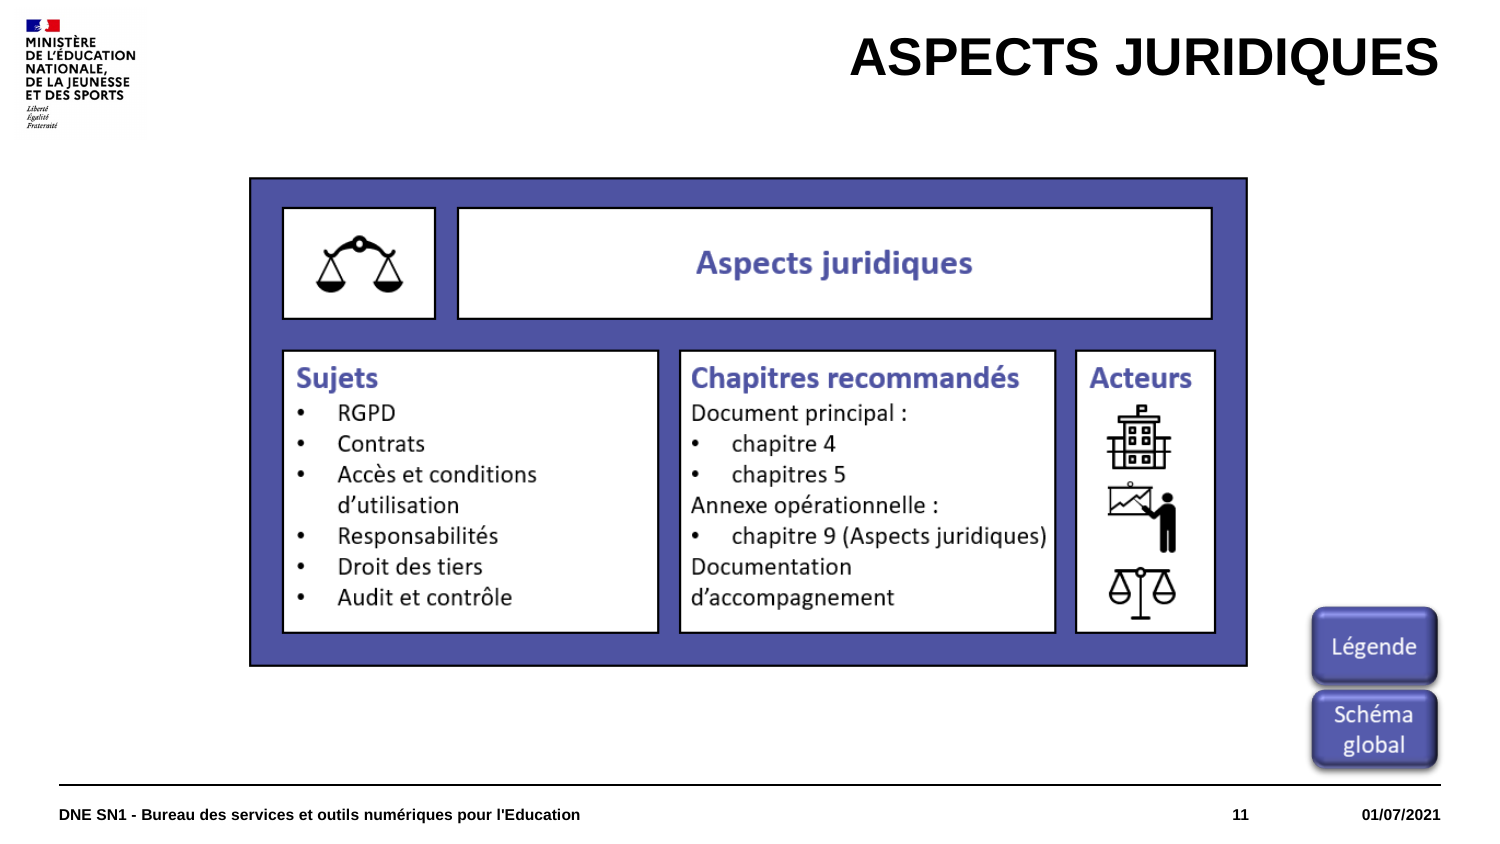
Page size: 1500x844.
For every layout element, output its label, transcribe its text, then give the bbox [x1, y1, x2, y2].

slide_number 11 [1027, 784, 1249, 844]
picture [1300, 598, 1449, 790]
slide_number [1249, 784, 1441, 844]
footer DNE SN1 - Bureau des services et outils numériques pour l'Education [59, 784, 1027, 844]
title Aspects juridiques [159, 29, 1441, 148]
picture [247, 174, 1250, 668]
picture [14, 7, 147, 140]
